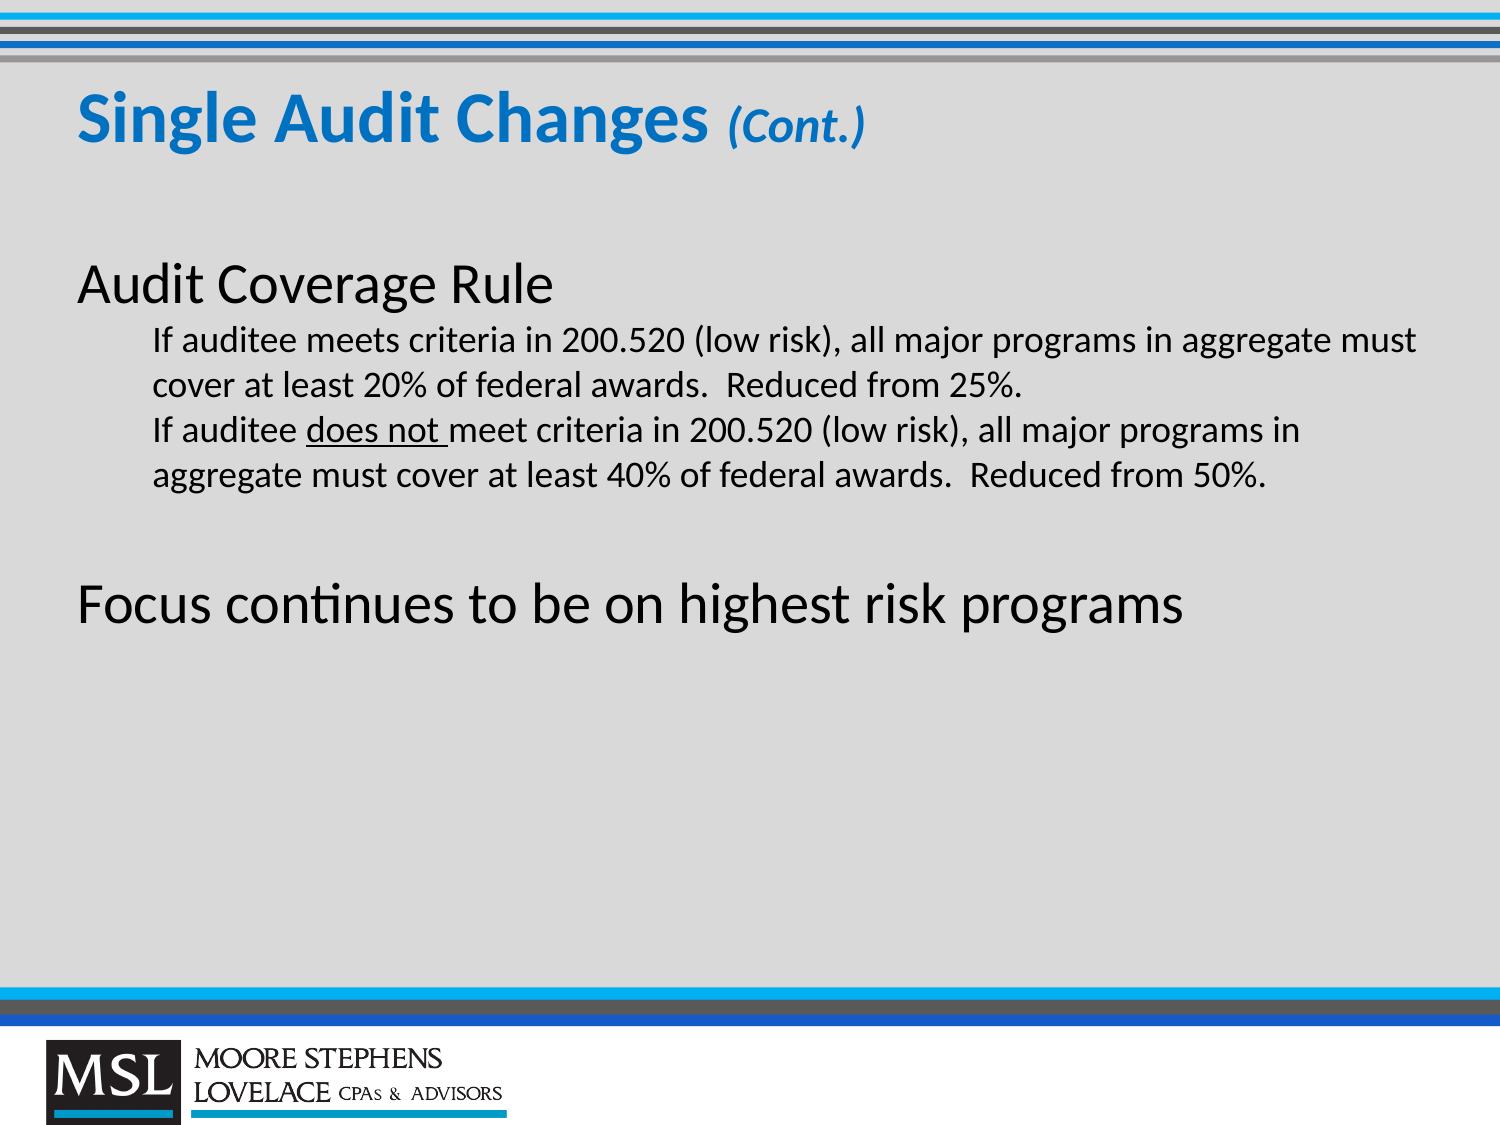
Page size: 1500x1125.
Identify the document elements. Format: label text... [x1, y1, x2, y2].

picture [24, 1025, 528, 1125]
list Audit Coverage Rule If auditee meets criteria in 200.520 (low risk), all major programs in aggregate must cover at least 20% of federal awards. Reduced from 25%. If auditee does not meet criteria in 200.520 (low risk), all major programs in aggregate must cover at least 40% of federal awards. Reduced from 50%. Focus continues to be on highest risk programs [62, 237, 1438, 900]
title Single Audit Changes (Cont.) [62, 62, 1463, 250]
